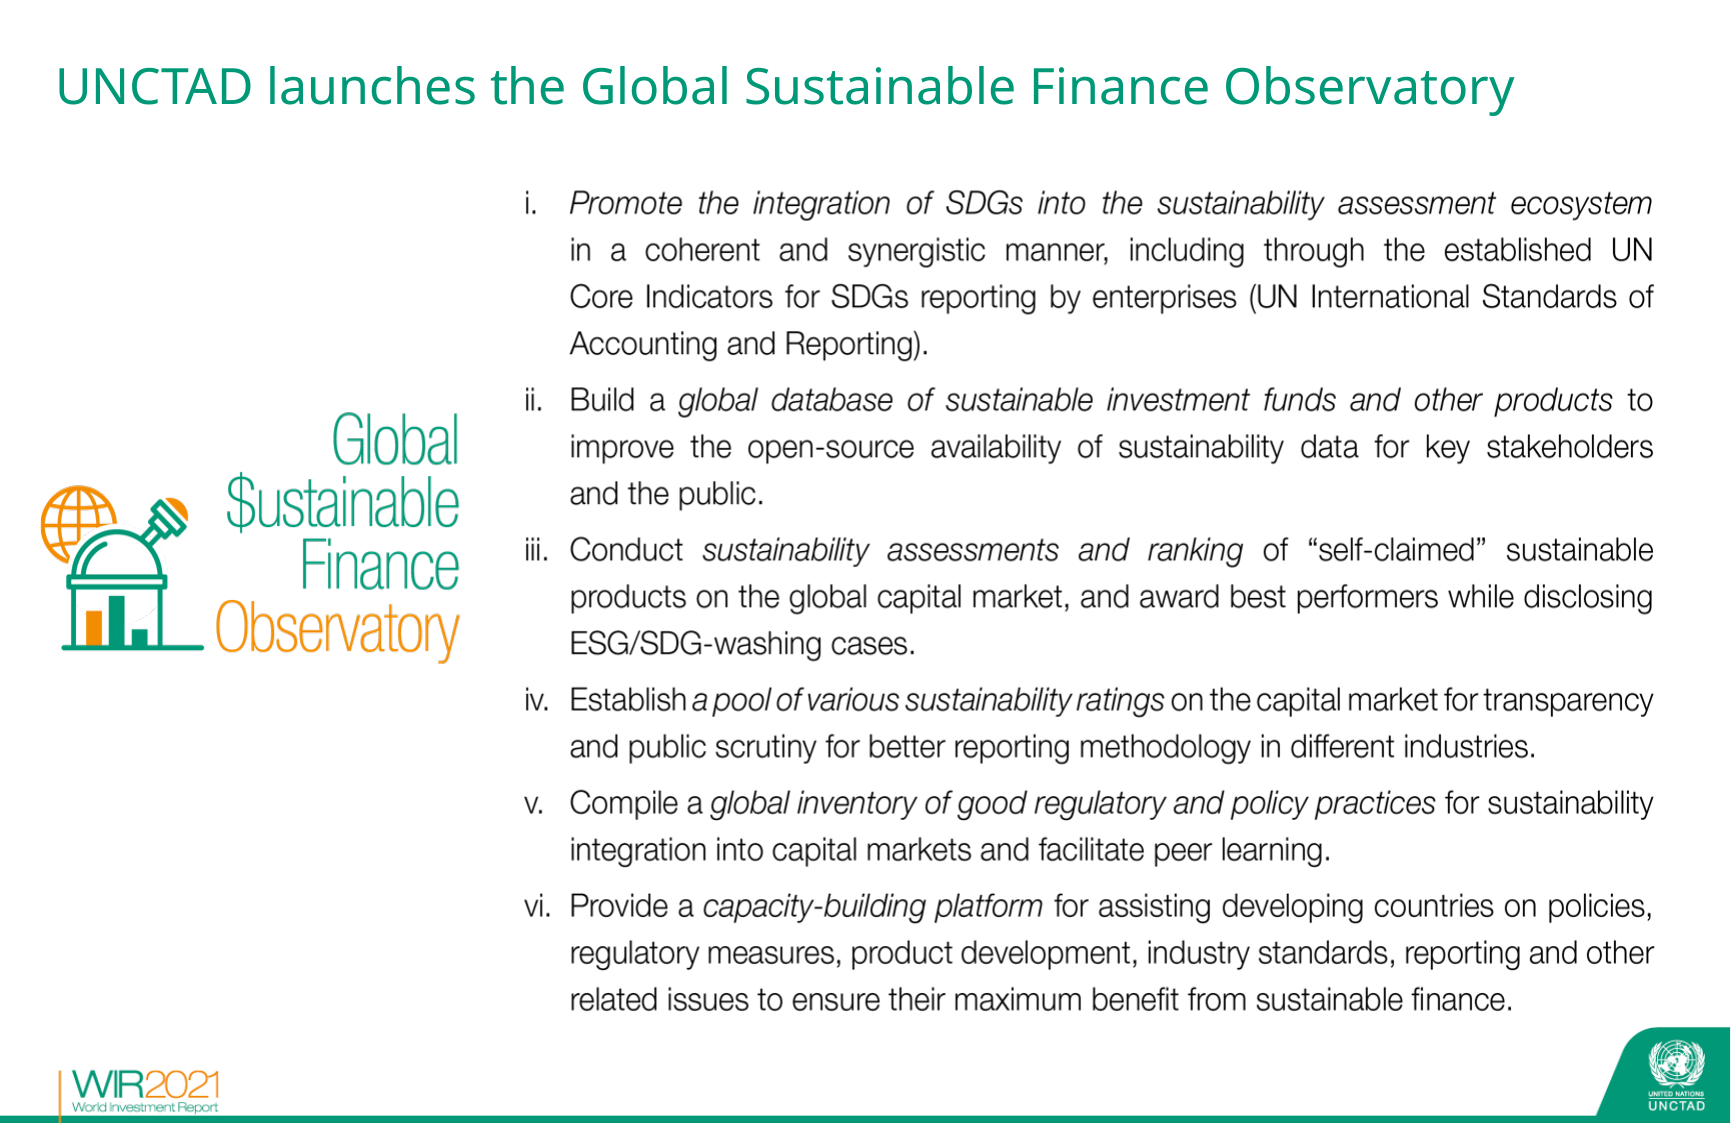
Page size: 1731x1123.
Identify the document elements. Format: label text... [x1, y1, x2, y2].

text_box UNCTAD launches the Global Sustainable Finance Observatory [40, 47, 1590, 123]
picture [0, 0, 1731, 1123]
